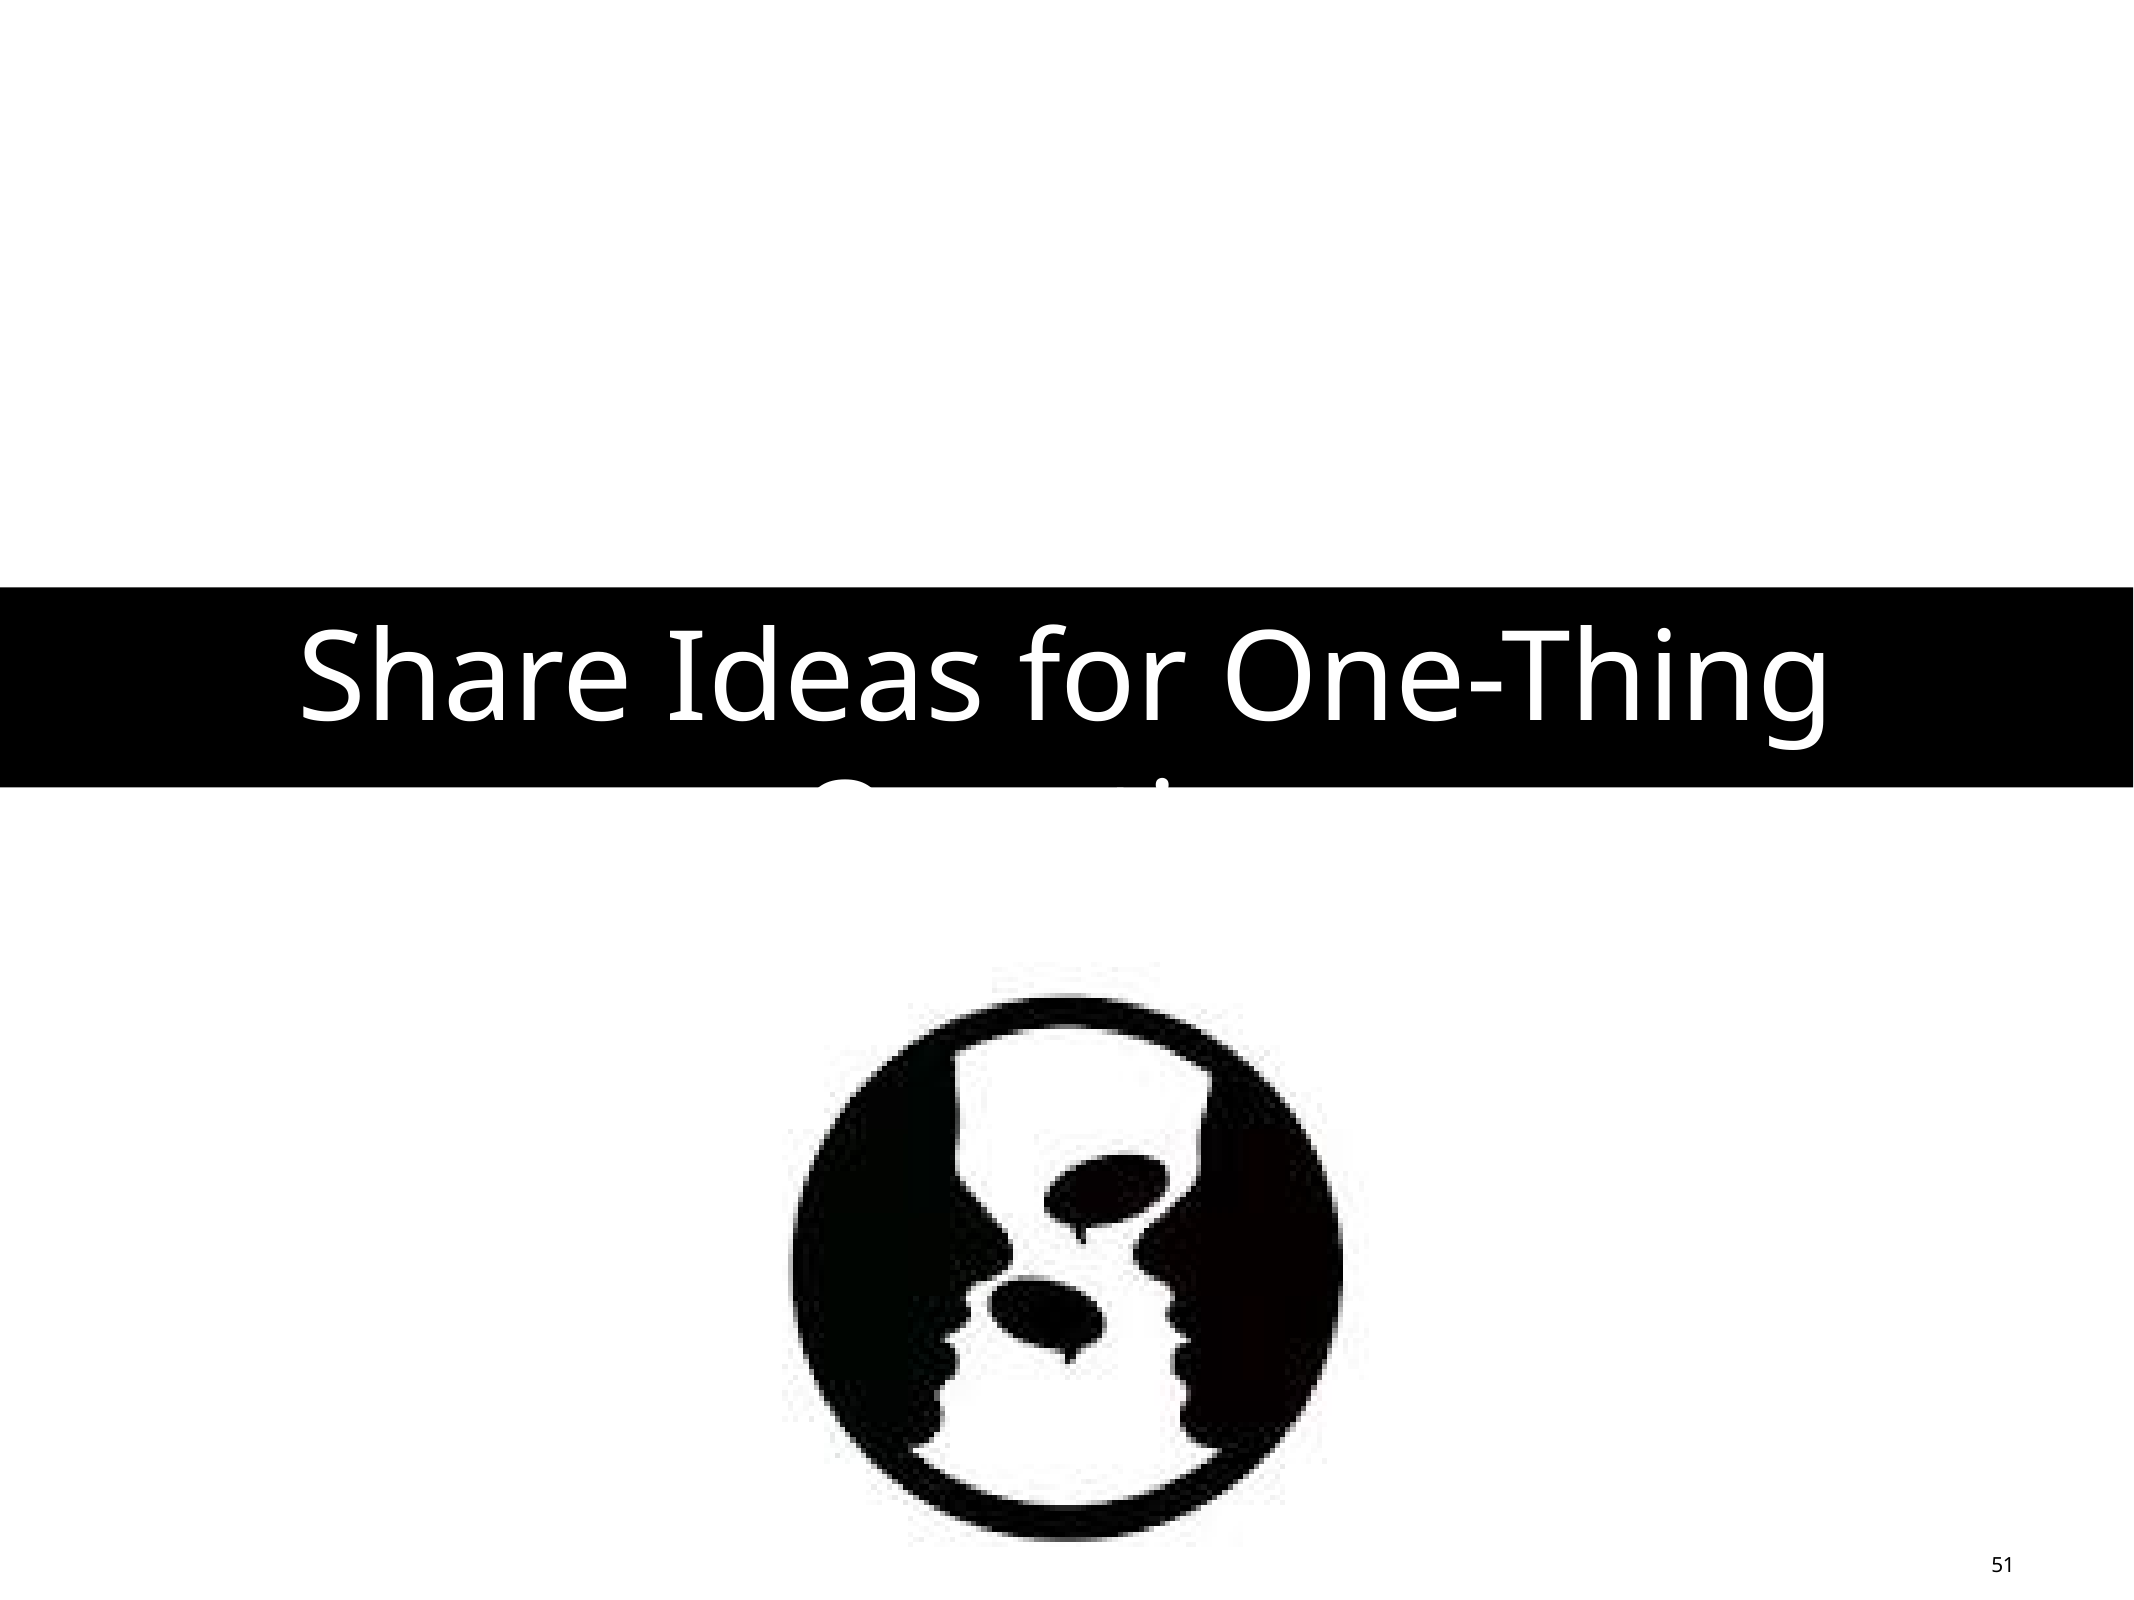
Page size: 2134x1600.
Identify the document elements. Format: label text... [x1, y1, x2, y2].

slide_number 51 [1754, 1544, 2134, 1600]
list Share Ideas for One-Thing Questions [0, 587, 2134, 788]
picture [741, 962, 1380, 1600]
